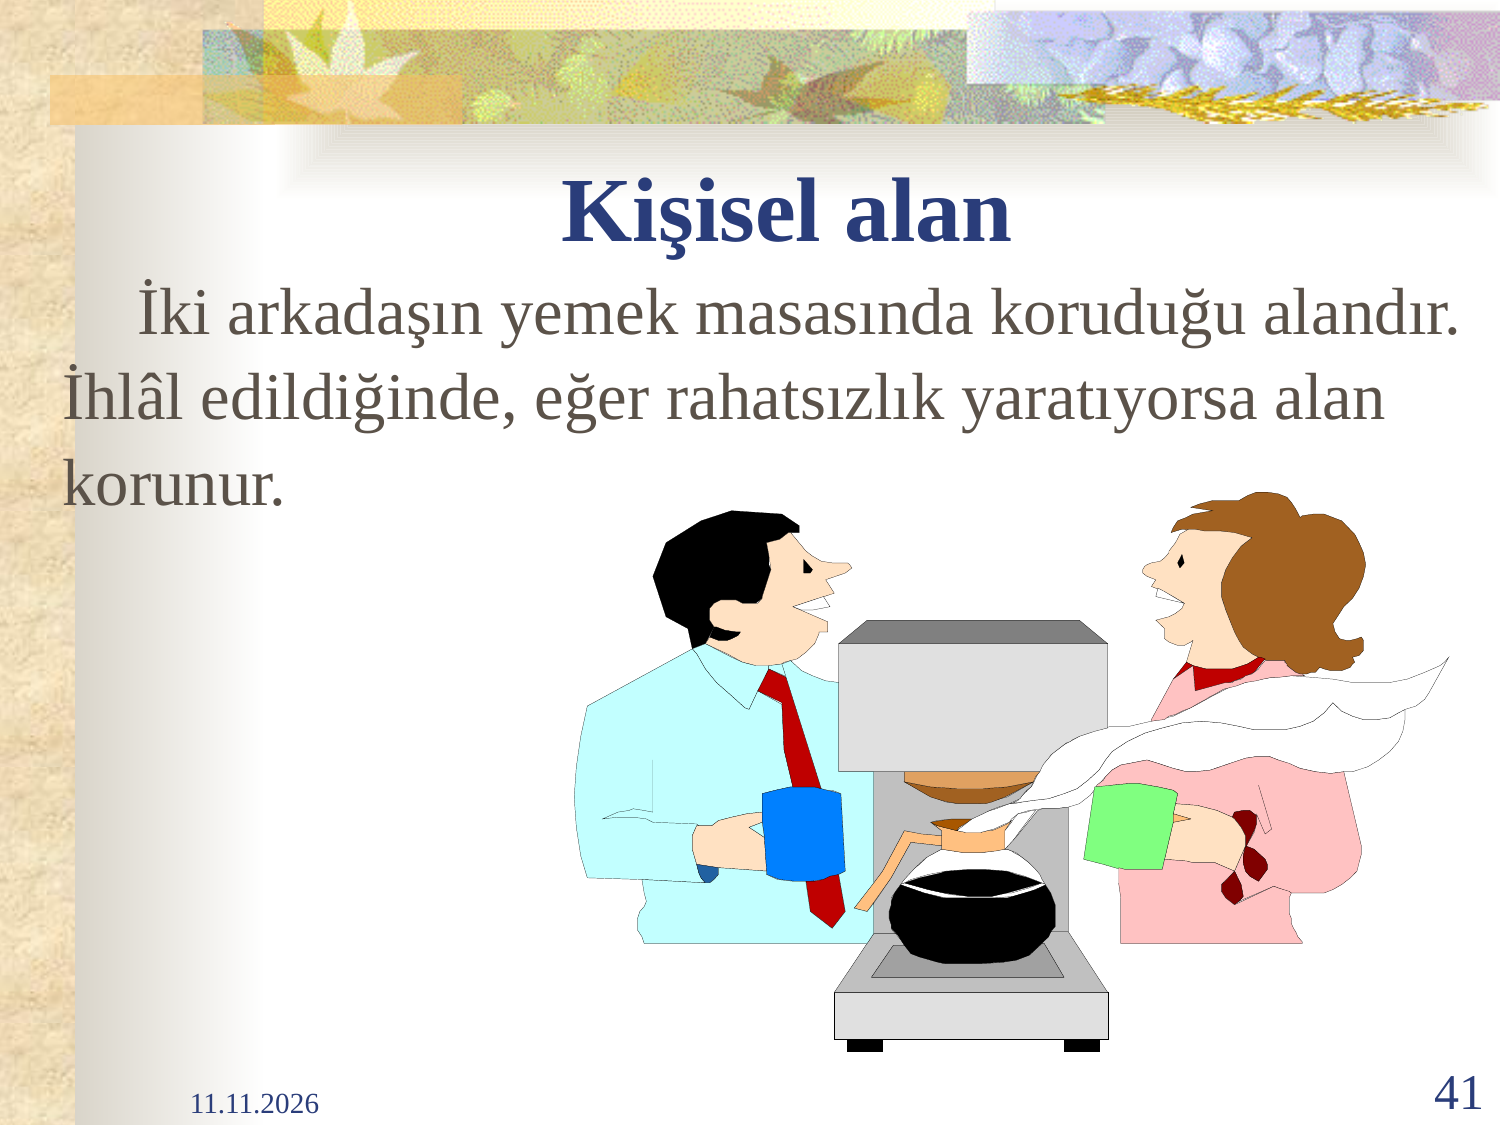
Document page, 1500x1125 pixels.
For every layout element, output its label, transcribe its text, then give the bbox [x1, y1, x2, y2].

slide_number 41 [1349, 1051, 1500, 1125]
list İki arkadaşın yemek masasında koruduğu alandır. İhlâl edildiğinde, eğer rahatsızlık yaratıyorsa alan korunur. [46, 269, 1500, 539]
picture [573, 491, 1454, 1055]
title Kişisel alan [287, 128, 1288, 269]
picture [0, 0, 1500, 1125]
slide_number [174, 1051, 488, 1125]
